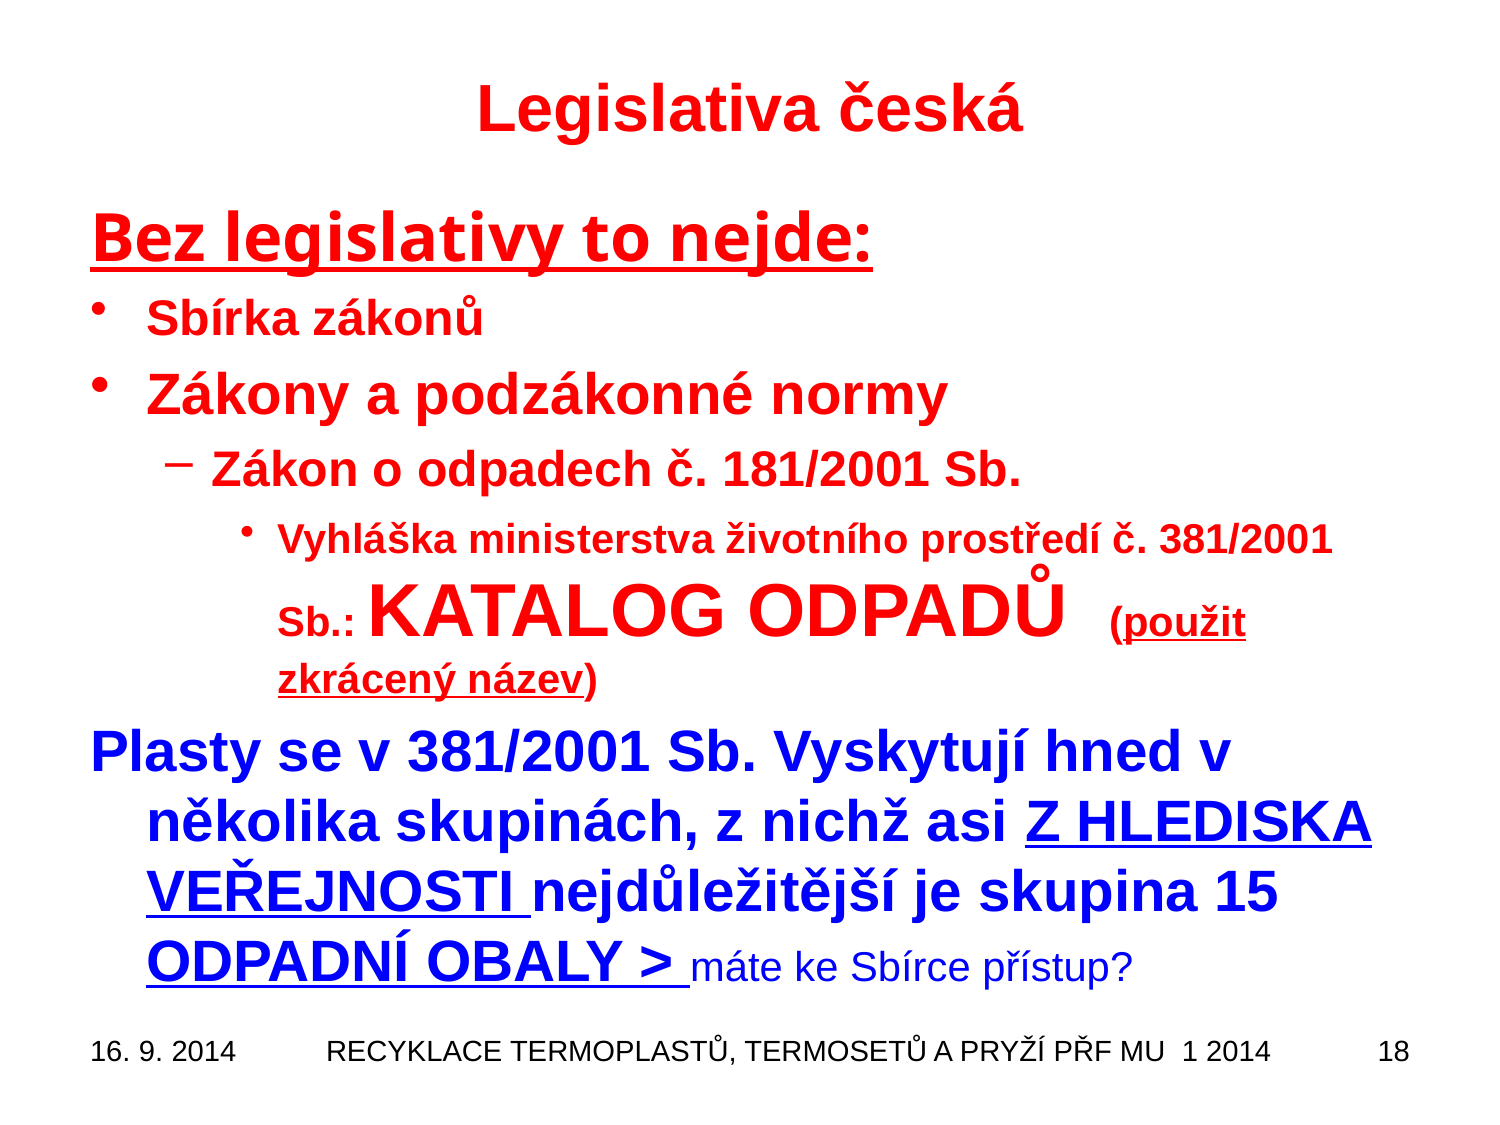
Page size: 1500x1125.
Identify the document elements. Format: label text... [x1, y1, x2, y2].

footer RECYKLACE TERMOPLASTŮ, TERMOSETŮ A PRYŽÍ PŘF MU 1 2014 [426, 1024, 1074, 1103]
list Bez legislativy to nejde: Sbírka zákonů Zákony a podzákonné normy Zákon o odpadech č. 181/2001 Sb. Vyhláška ministerstva životního prostředí č. 381/2001 Sb.: KATALOG ODPADŮ (použit zkrácený název) Plasty se v 381/2001 Sb. Vyskytují hned v několika skupinách, z nichž asi Z HLEDISKA VEŘEJNOSTI nejdůležitější je skupina 15 ODPADNÍ OBALY > máte ke Sbírce přístup? [74, 187, 1426, 1006]
title Legislativa česká [74, 44, 1426, 165]
slide_number 18 [1074, 1024, 1426, 1103]
slide_number 16. 9. 2014 [74, 1024, 426, 1103]
